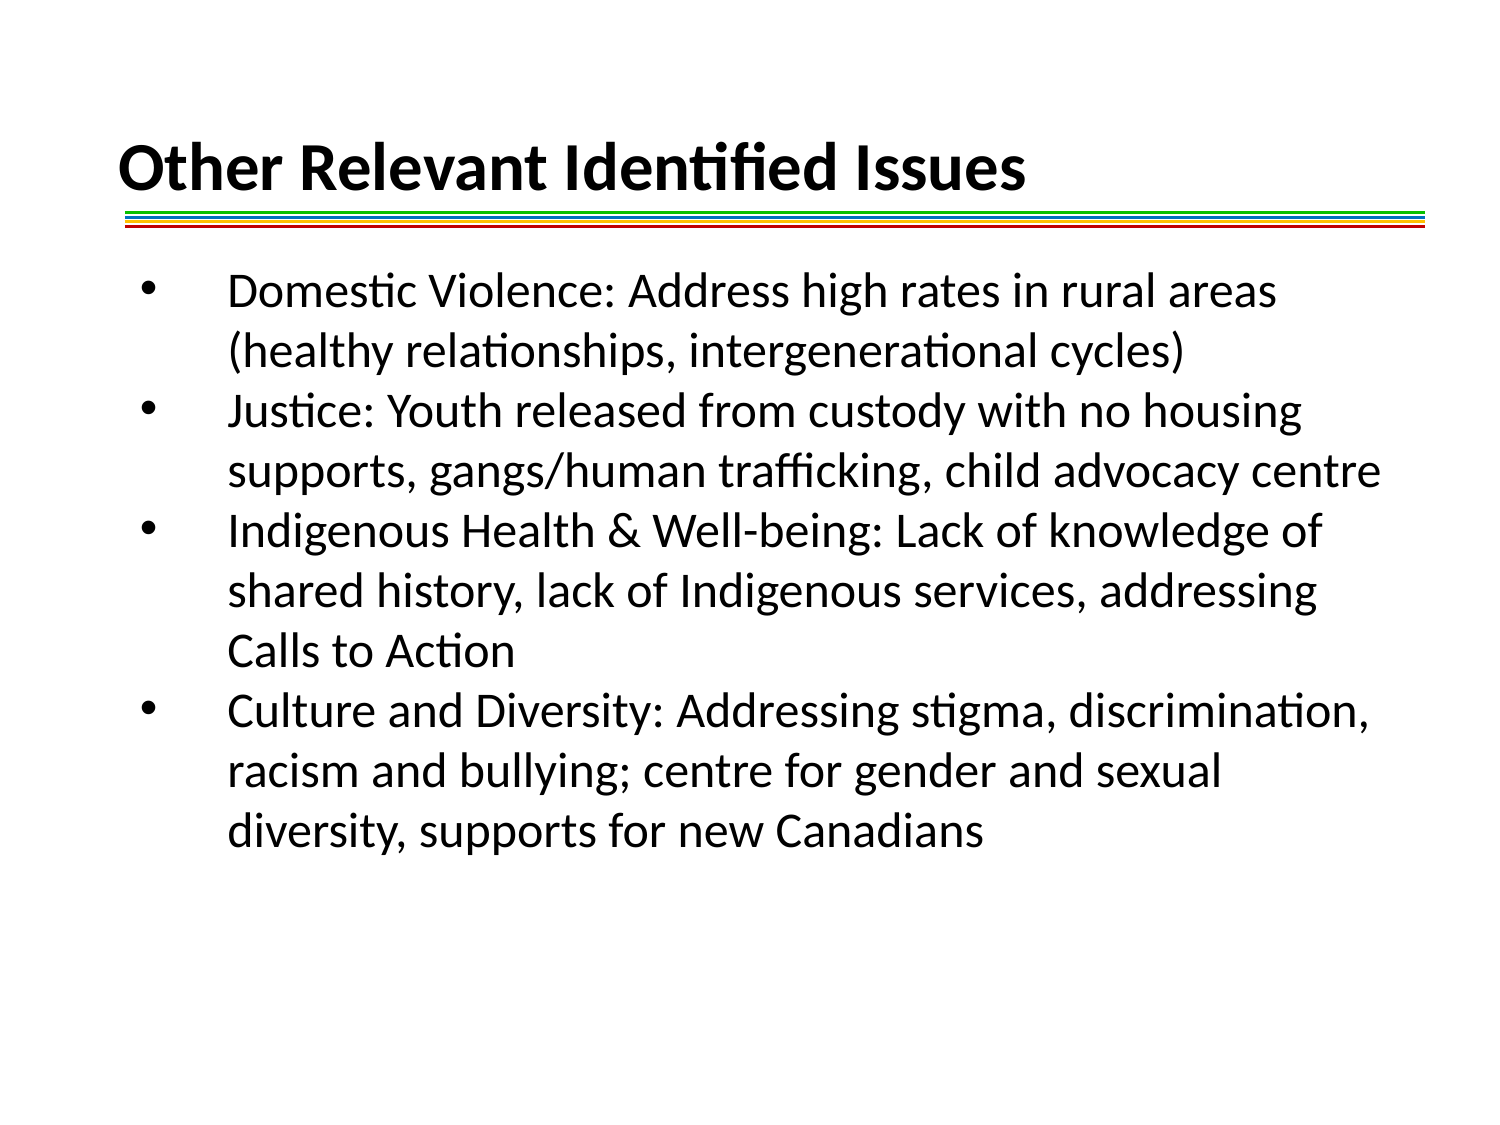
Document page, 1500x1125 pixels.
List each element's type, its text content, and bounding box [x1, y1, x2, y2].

text_box Domestic Violence: Address high rates in rural areas (healthy relationships, intergenerational cycles) Justice: Youth released from custody with no housing supports, gangs/human trafficking, child advocacy centre Indigenous Health & Well-being: Lack of knowledge of shared history, lack of Indigenous services, addressing Calls to Action Culture and Diversity: Addressing stigma, discrimination, racism and bullying; centre for gender and sexual diversity, supports for new Canadians [125, 249, 1425, 1105]
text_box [124, 212, 1425, 227]
title Other Relevant Identified Issues [103, 59, 1397, 278]
